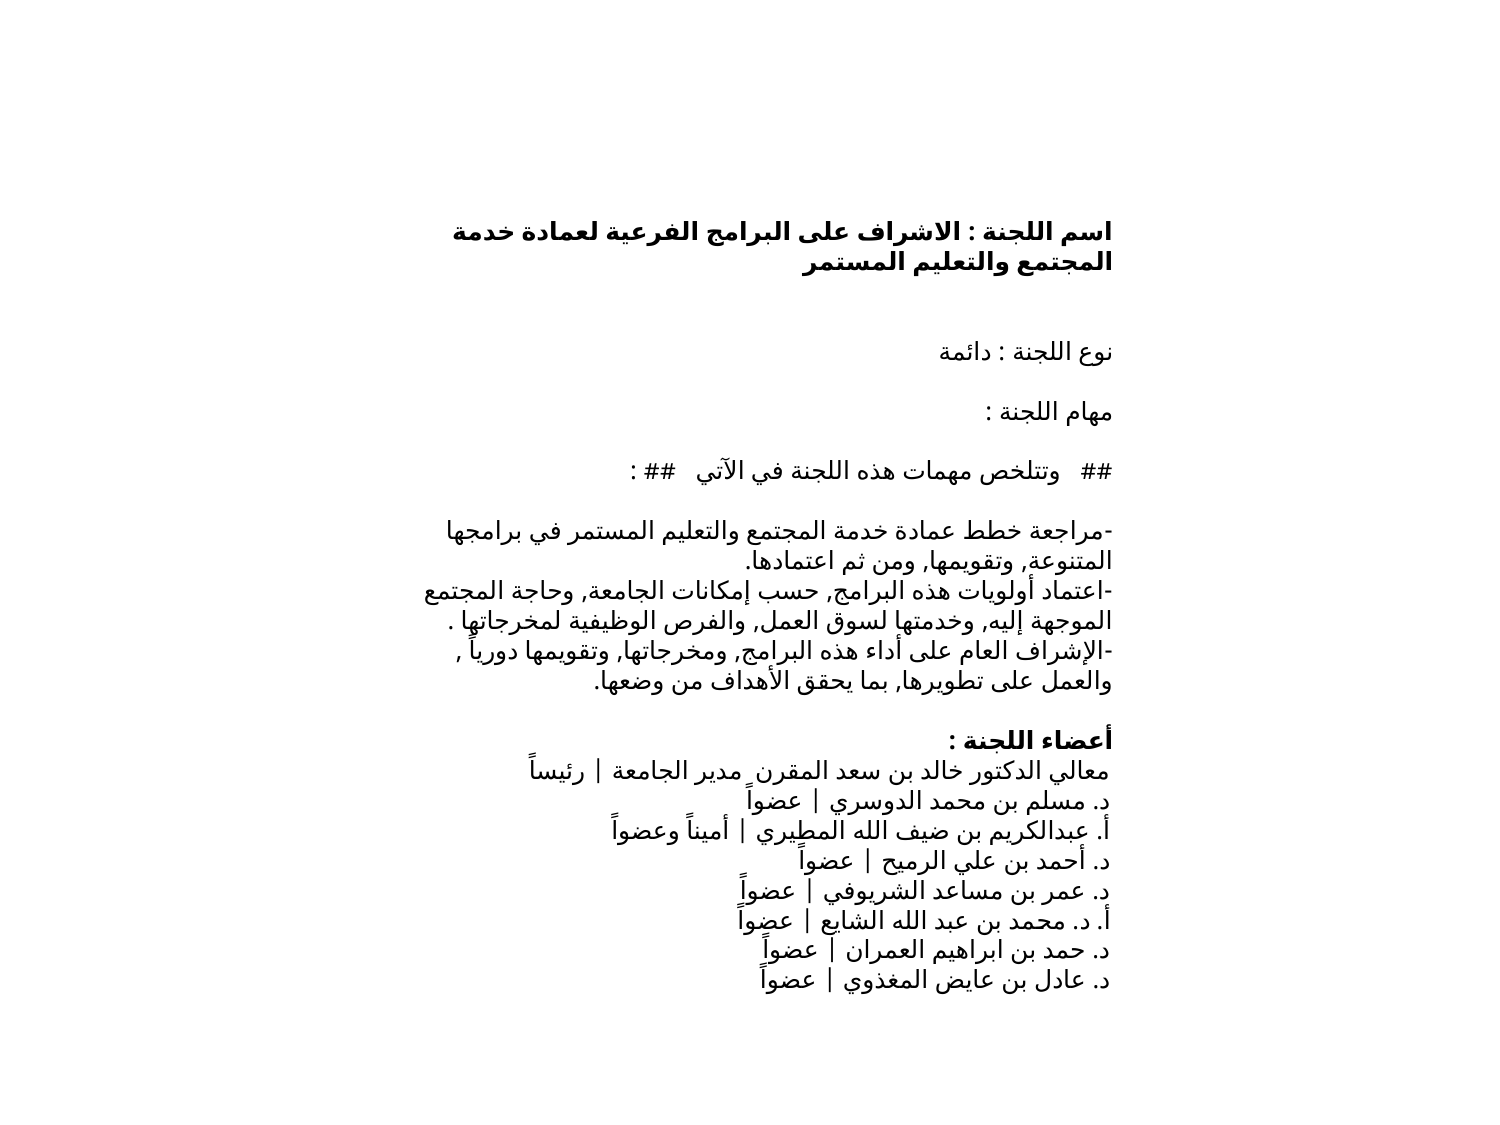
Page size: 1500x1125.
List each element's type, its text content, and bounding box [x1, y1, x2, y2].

text_box اسم اللجنة : الاشراف على البرامج الفرعية لعمادة خدمة المجتمع والتعليم المستمر نوع اللجنة : دائمة مهام اللجنة : ## وتتلخص مهمات هذه اللجنة في الآتي ## : -مراجعة خطط عمادة خدمة المجتمع والتعليم المستمر في برامجها المتنوعة, وتقويمها, ومن ثم اعتمادها. -اعتماد أولويات هذه البرامج, حسب إمكانات الجامعة, وحاجة المجتمع الموجهة إليه, وخدمتها لسوق العمل, والفرص الوظيفية لمخرجاتها . -الإشراف العام على أداء هذه البرامج, ومخرجاتها, وتقويمها دورياً , والعمل على تطويرها, بما يحقق الأهداف من وضعها. أعضاء اللجنة : معالي الدكتور خالد بن سعد المقرن مدير الجامعة | رئيساً د. مسلم بن محمد الدوسري | عضواً أ. عبدالكريم بن ضيف الله المطيري | أميناً وعضواً د. أحمد بن علي الرميح | عضواً د. عمر بن مساعد الشريوفي | عضواً أ. د. محمد بن عبد الله الشايع | عضواً د. حمد بن ابراهيم العمران | عضواً د. عادل بن عايض المغذوي | عضواً [378, 208, 1129, 1032]
